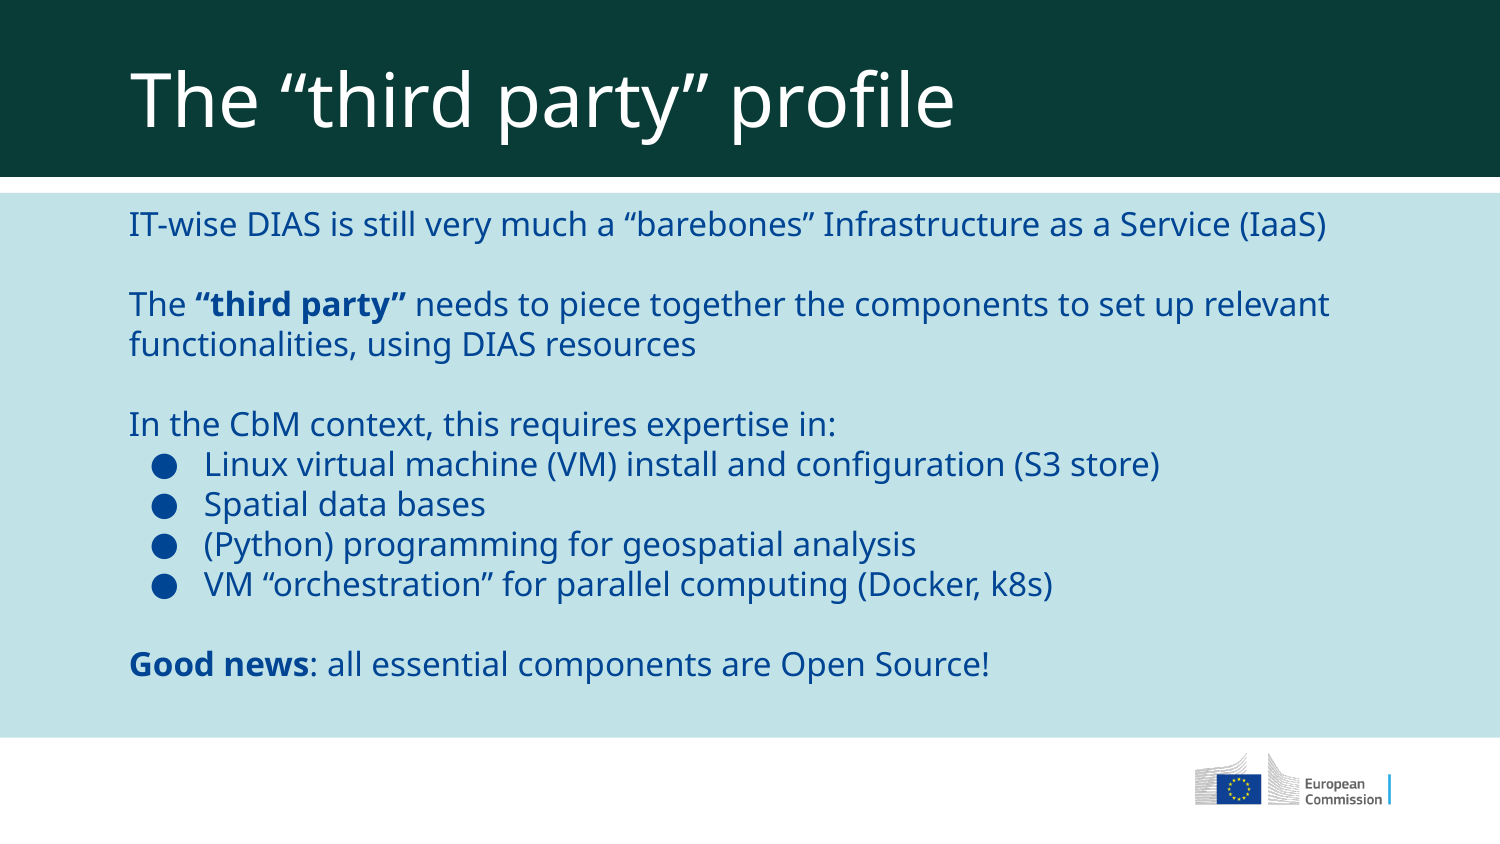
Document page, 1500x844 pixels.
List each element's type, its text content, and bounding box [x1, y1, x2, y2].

text_box IT-wise DIAS is still very much a “barebones” Infrastructure as a Service (IaaS) The “third party” needs to piece together the components to set up relevant functionalities, using DIAS resources In the CbM context, this requires expertise in: Linux virtual machine (VM) install and configuration (S3 store) Spatial data bases (Python) programming for geospatial analysis VM “orchestration” for parallel computing (Docker, k8s) Good news: all essential components are Open Source! [113, 196, 1455, 641]
text_box The “third party” profile [115, 54, 1457, 177]
picture [1179, 745, 1407, 812]
